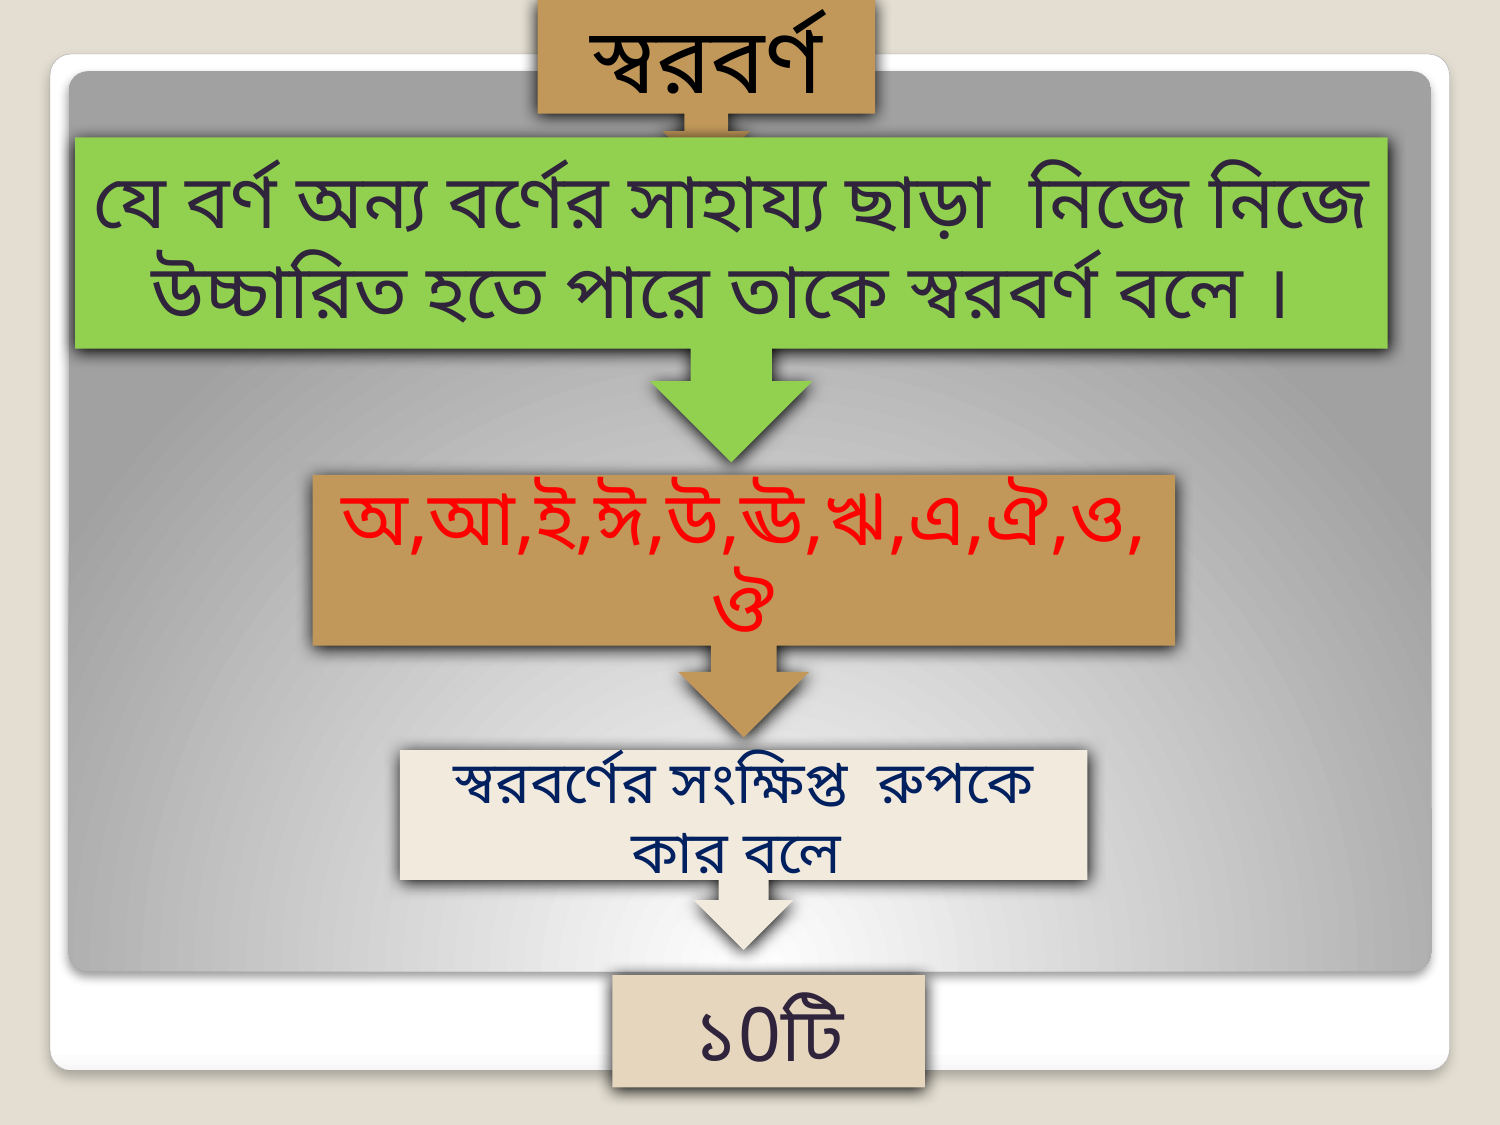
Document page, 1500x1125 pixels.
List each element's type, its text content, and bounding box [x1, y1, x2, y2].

text_box যে বর্ণ অন্য বর্ণের সাহায্য ছাড়া নিজে নিজে উচ্চারিত হতে পারে তাকে স্বরবর্ণ বলে । [71, 133, 1391, 459]
text_box ১0টি [609, 972, 928, 1091]
text_box স্বরবর্ণের সংক্ষিপ্ত রুপকে কার বলে [396, 746, 1091, 954]
text_box অ,আ,ই,ঈ,উ,ঊ,ঋ,এ,ঐ,ও,ঔ [309, 471, 1179, 735]
text_box স্বরবর্ণ [534, 0, 879, 122]
